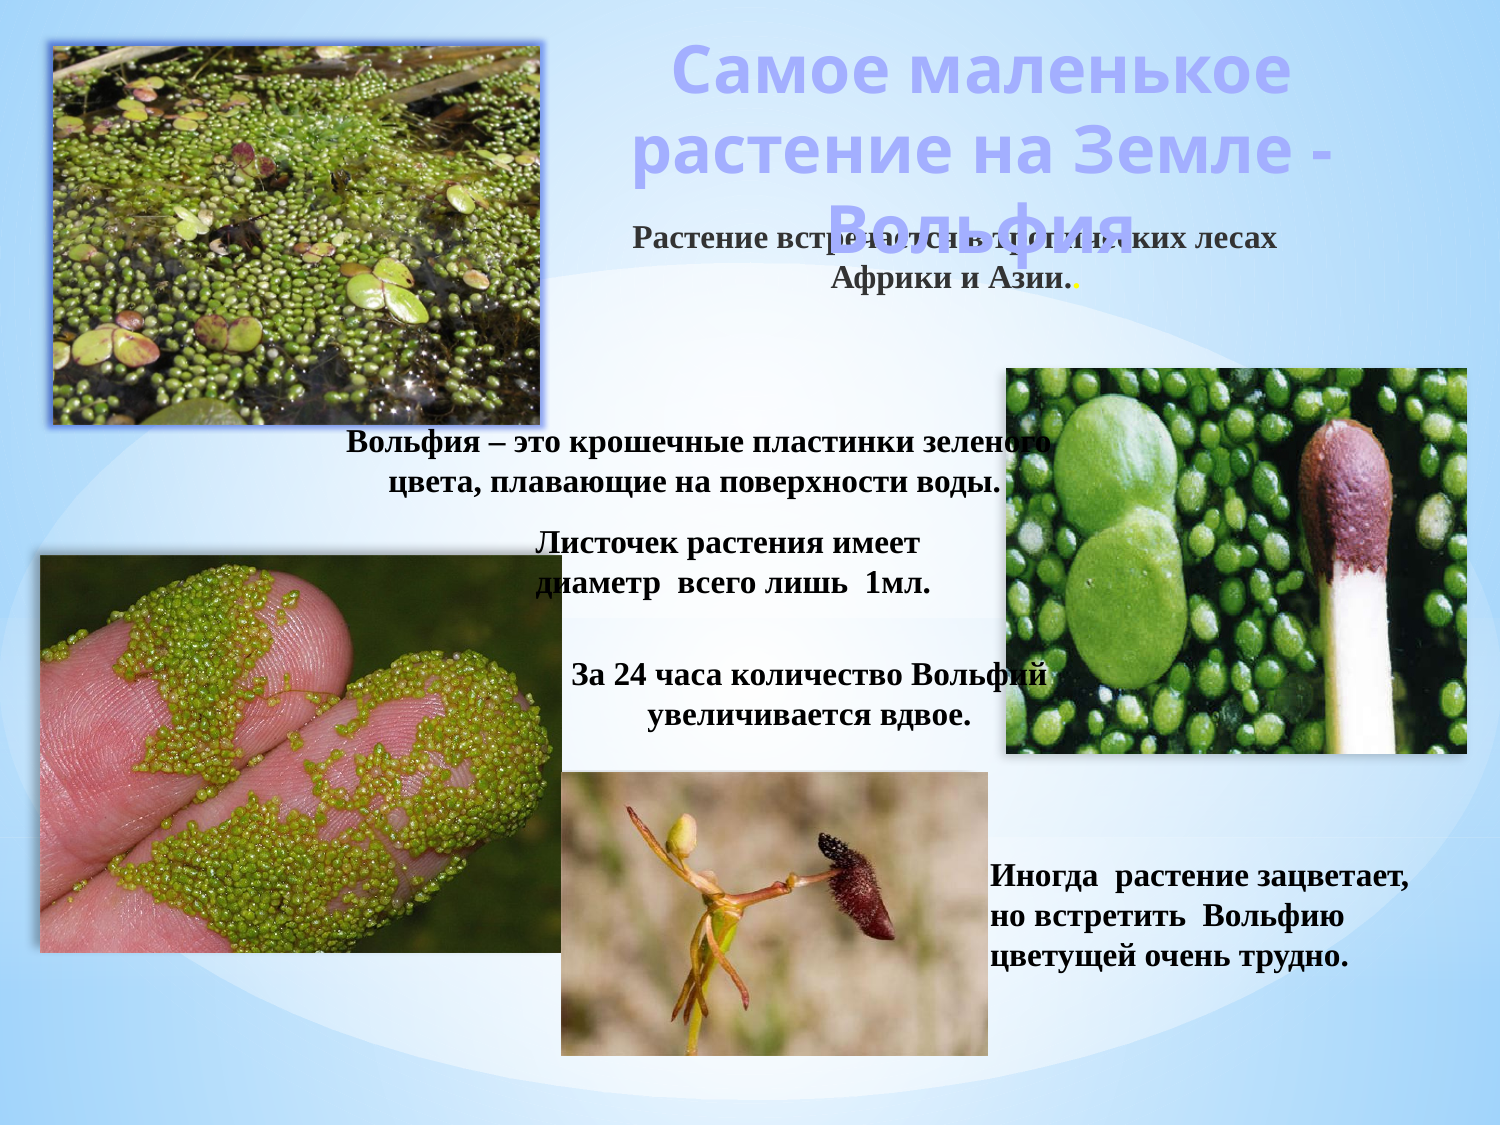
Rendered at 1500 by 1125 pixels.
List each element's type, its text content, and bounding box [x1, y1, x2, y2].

picture [1005, 368, 1468, 755]
picture [52, 46, 540, 425]
text_box За 24 часа количество Вольфий увеличивается вдвое. [567, 645, 999, 740]
text_box Листочек растения имеет диаметр всего лишь 1мл. [520, 513, 999, 608]
picture [40, 555, 988, 1057]
text_box Самое маленькое растение на Земле - Вольфия [493, 19, 1471, 274]
text_box Вольфия – это крошечные пластинки зеленого цвета, плавающие на поверхности воды. [324, 411, 999, 507]
text_box Растение встречается в тропических лесах Африки и Азии.. [561, 274, 1351, 303]
text_box Иногда растение зацветает, но встретить Вольфию цветущей очень трудно. [994, 845, 1463, 981]
